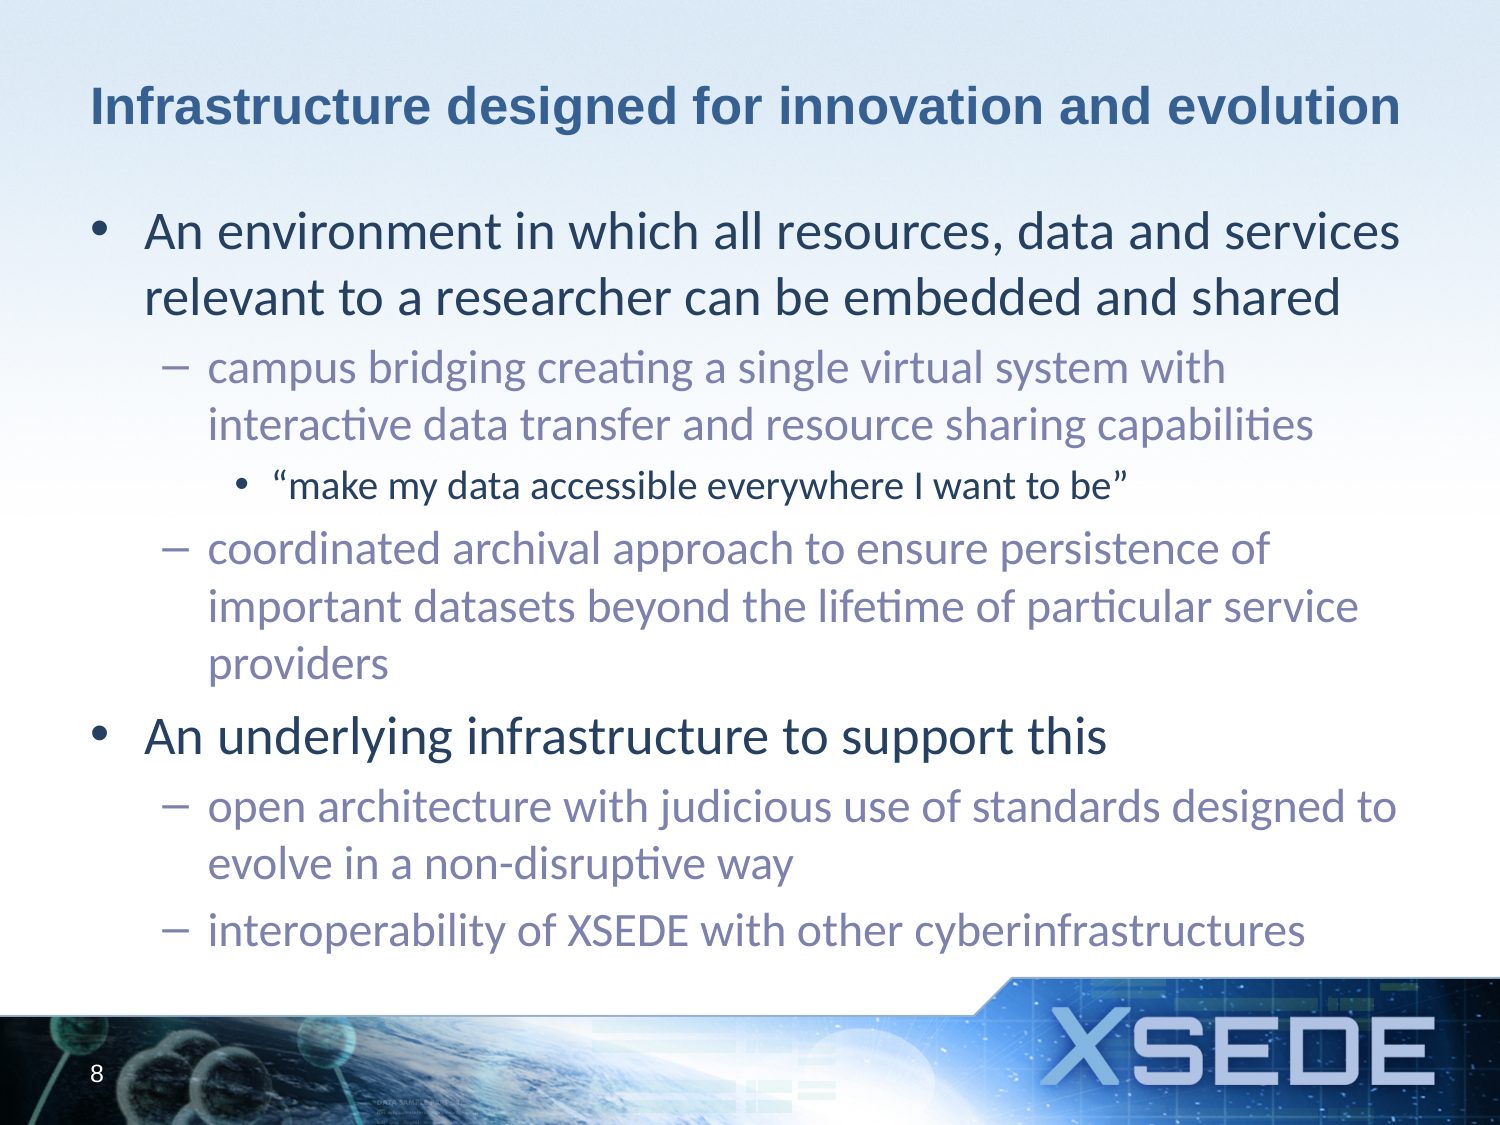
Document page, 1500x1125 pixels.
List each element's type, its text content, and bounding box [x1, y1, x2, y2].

title Infrastructure designed for innovation and evolution [74, 44, 1426, 163]
list An environment in which all resources, data and services relevant to a researcher can be embedded and shared campus bridging creating a single virtual system with interactive data transfer and resource sharing capabilities “make my data accessible everywhere I want to be” coordinated archival approach to ensure persistence of important datasets beyond the lifetime of particular service providers An underlying infrastructure to support this open architecture with judicious use of standards designed to evolve in a non-disruptive way interoperability of XSEDE with other cyberinfrastructures [74, 187, 1426, 976]
slide_number 8 [75, 1042, 275, 1103]
picture [0, 0, 1500, 1125]
